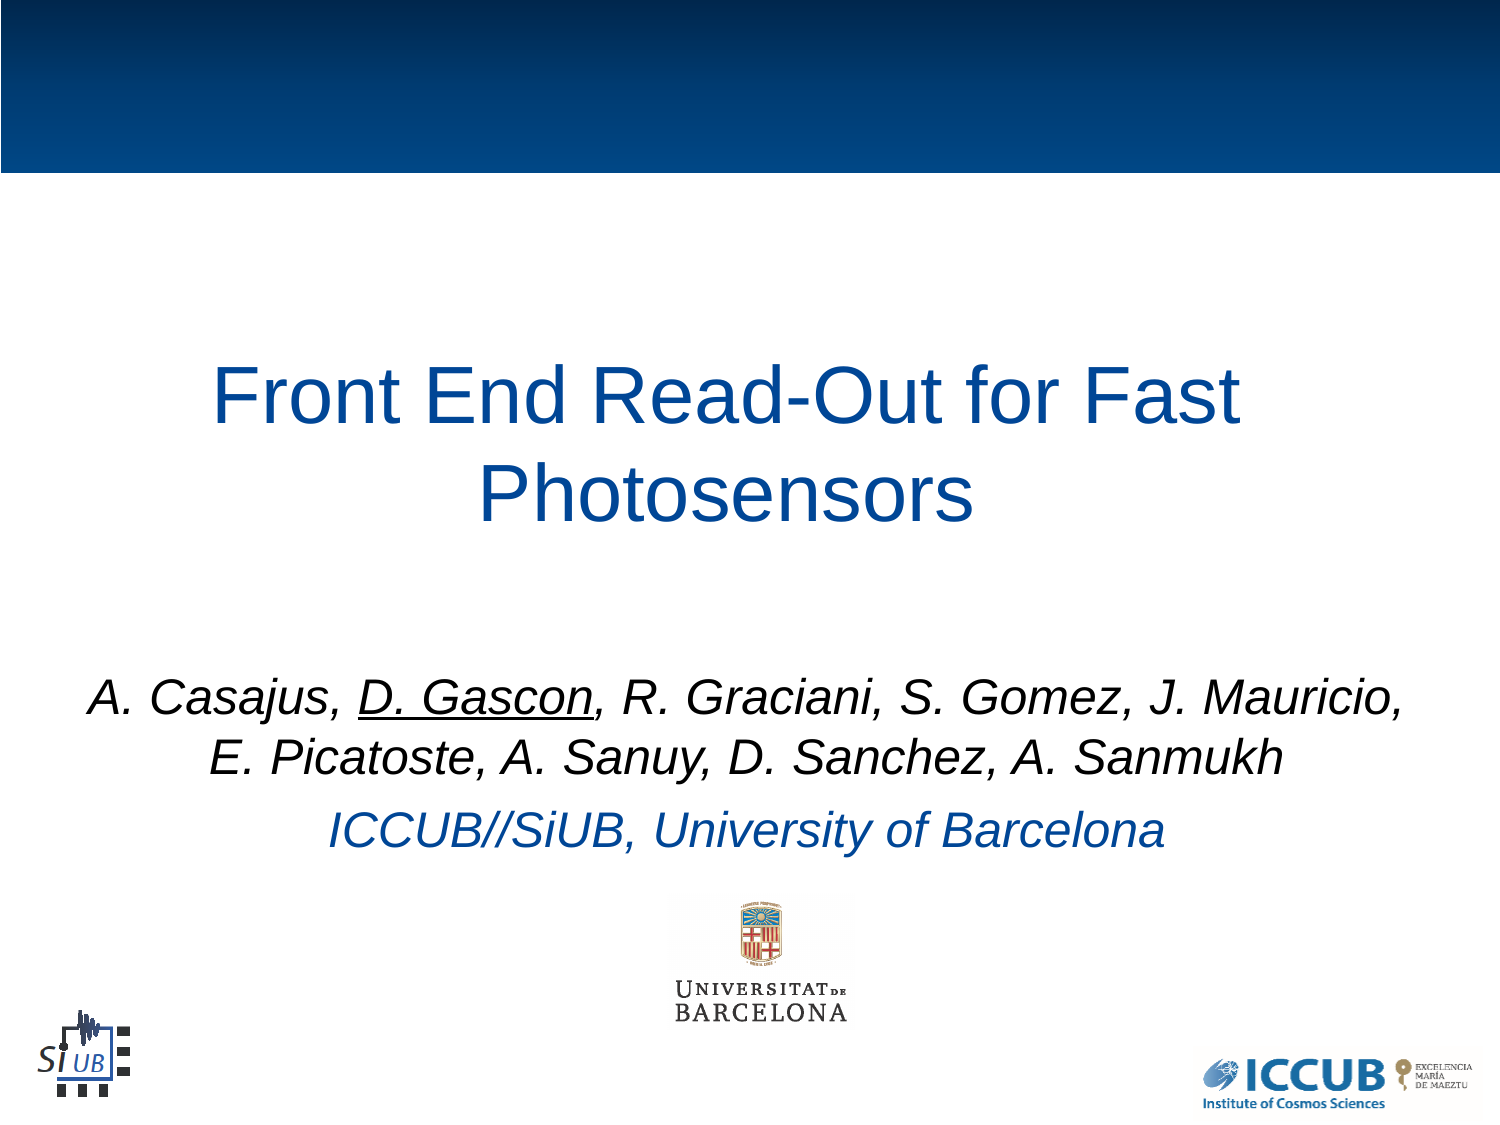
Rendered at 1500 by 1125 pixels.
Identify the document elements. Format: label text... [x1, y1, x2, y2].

text_box [146, 1012, 1483, 1096]
picture [1, 0, 1500, 173]
subtitle A. Casajus, D. Gascon, R. Graciani, S. Gomez, J. Mauricio, E. Picatoste, A. Sanuy, D. Sanchez, A. Sanmukh ICCUB//SiUB, University of Barcelona [71, 656, 1424, 945]
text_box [26, 1004, 141, 1107]
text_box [666, 892, 855, 1030]
picture [1193, 1096, 1483, 1121]
title Front End Read-Out for Fast Photosensors [89, 319, 1365, 561]
